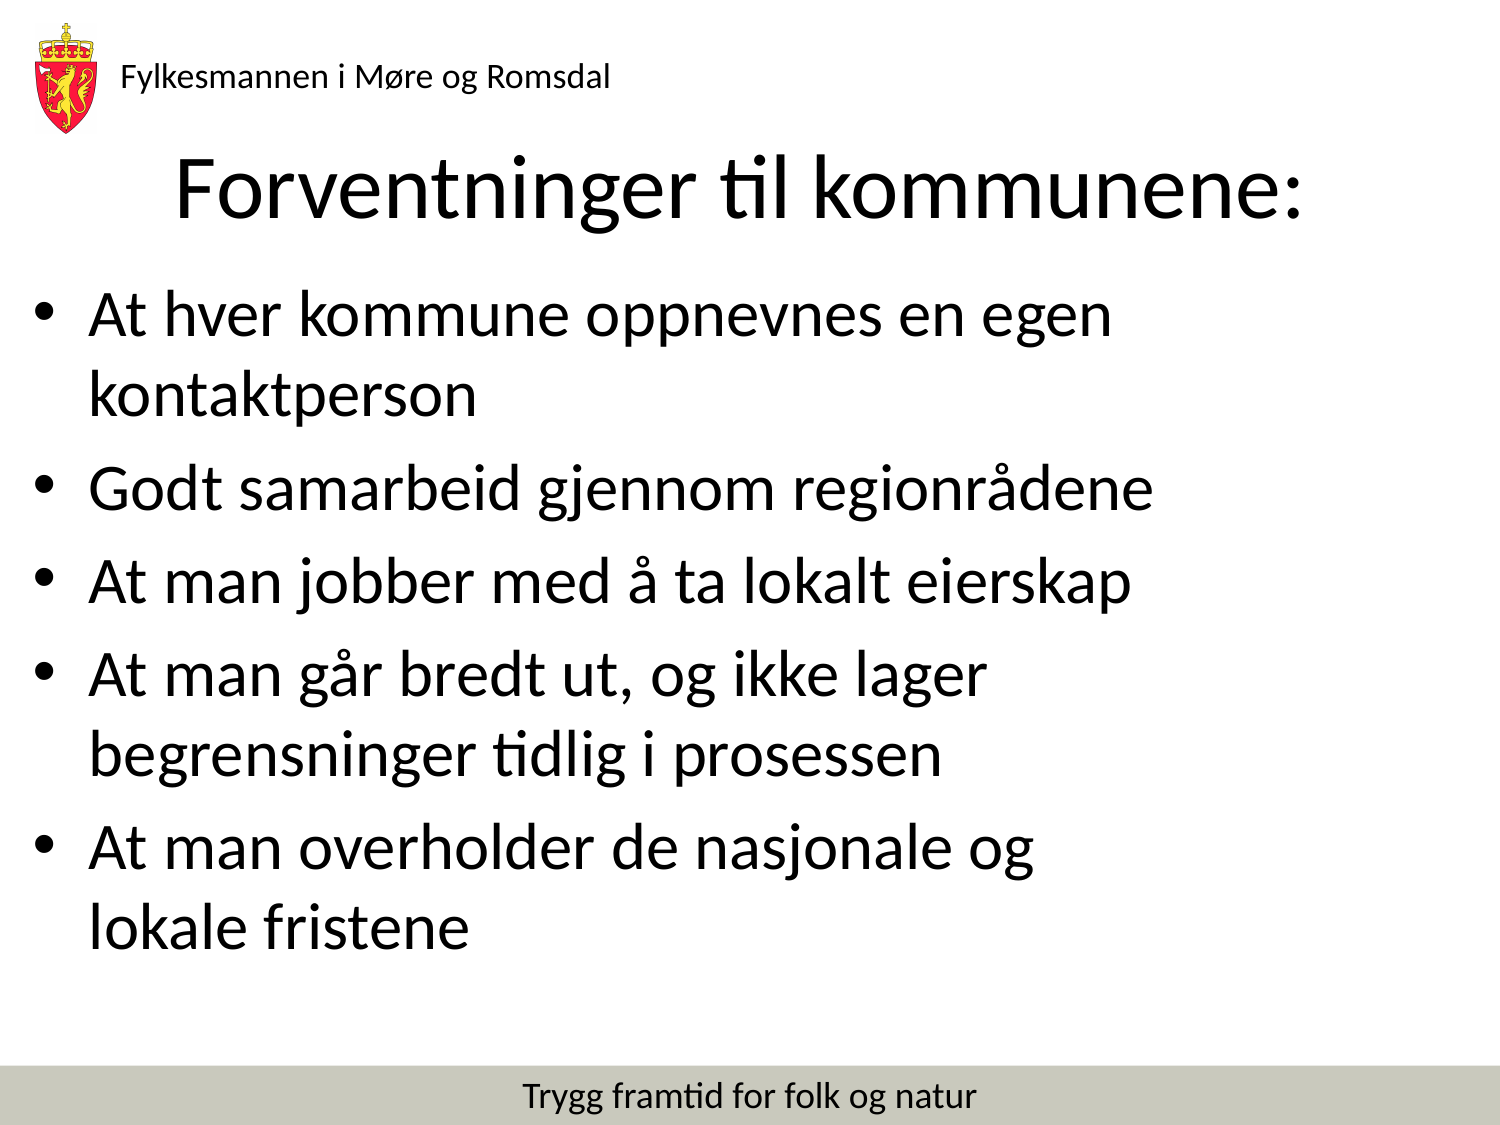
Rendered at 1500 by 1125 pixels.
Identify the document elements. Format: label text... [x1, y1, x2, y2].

list At hver kommune oppnevnes en egen kontaktperson Godt samarbeid gjennom regionrådene At man jobber med å ta lokalt eierskap At man går bredt ut, og ikke lager begrensninger tidlig i prosessen At man overholder de nasjonale og lokale fristene [17, 262, 1219, 1005]
picture [35, 23, 97, 134]
title Forventninger til kommunene: [70, 117, 1412, 247]
